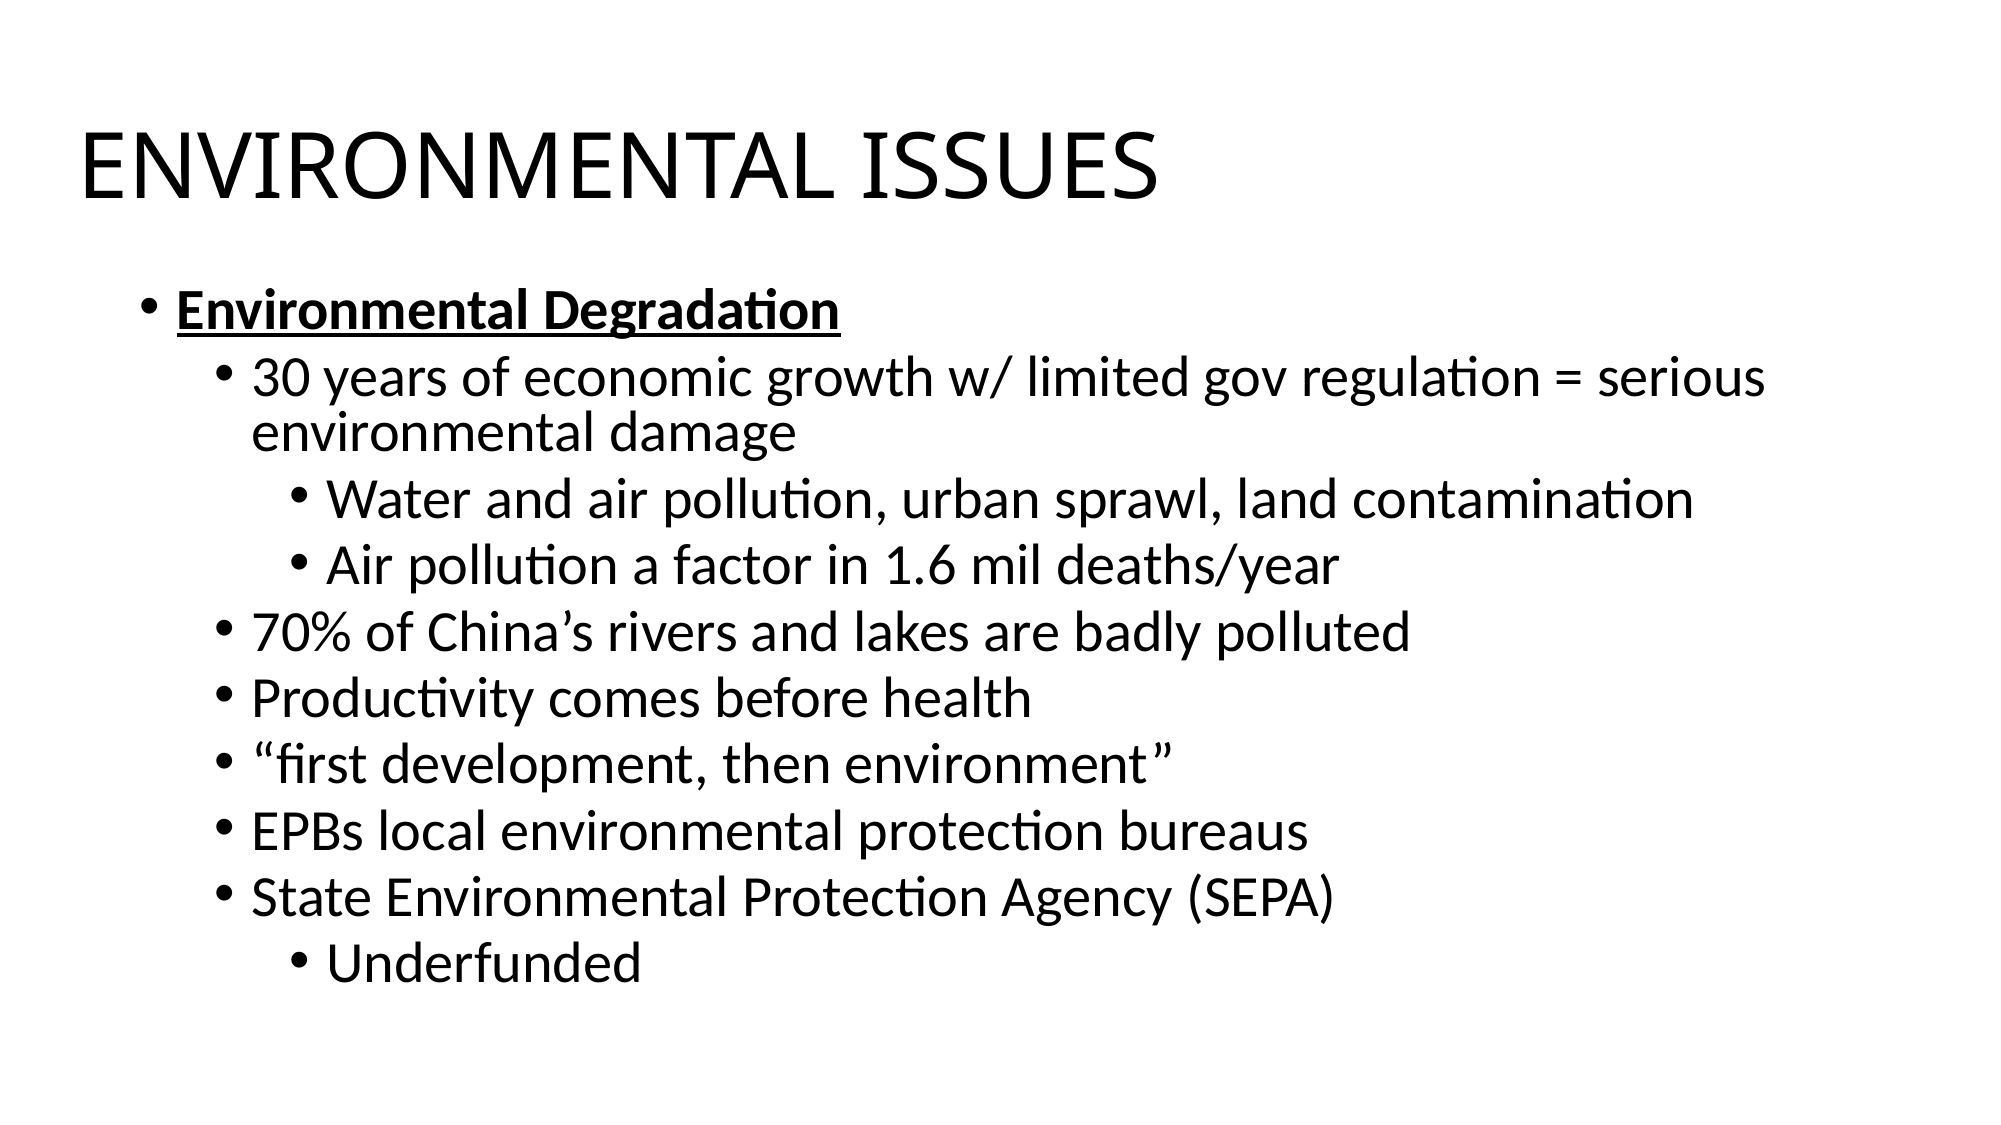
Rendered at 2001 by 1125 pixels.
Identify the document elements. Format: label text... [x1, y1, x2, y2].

title ENVIRONMENTAL ISSUES [62, 59, 1863, 278]
list Environmental Degradation 30 years of economic growth w/ limited gov regulation = serious environmental damage Water and air pollution, urban sprawl, land contamination Air pollution a factor in 1.6 mil deaths/year 70% of China’s rivers and lakes are badly polluted Productivity comes before health “first development, then environment” EPBs local environmental protection bureaus State Environmental Protection Agency (SEPA) Underfunded [124, 277, 1863, 1087]
